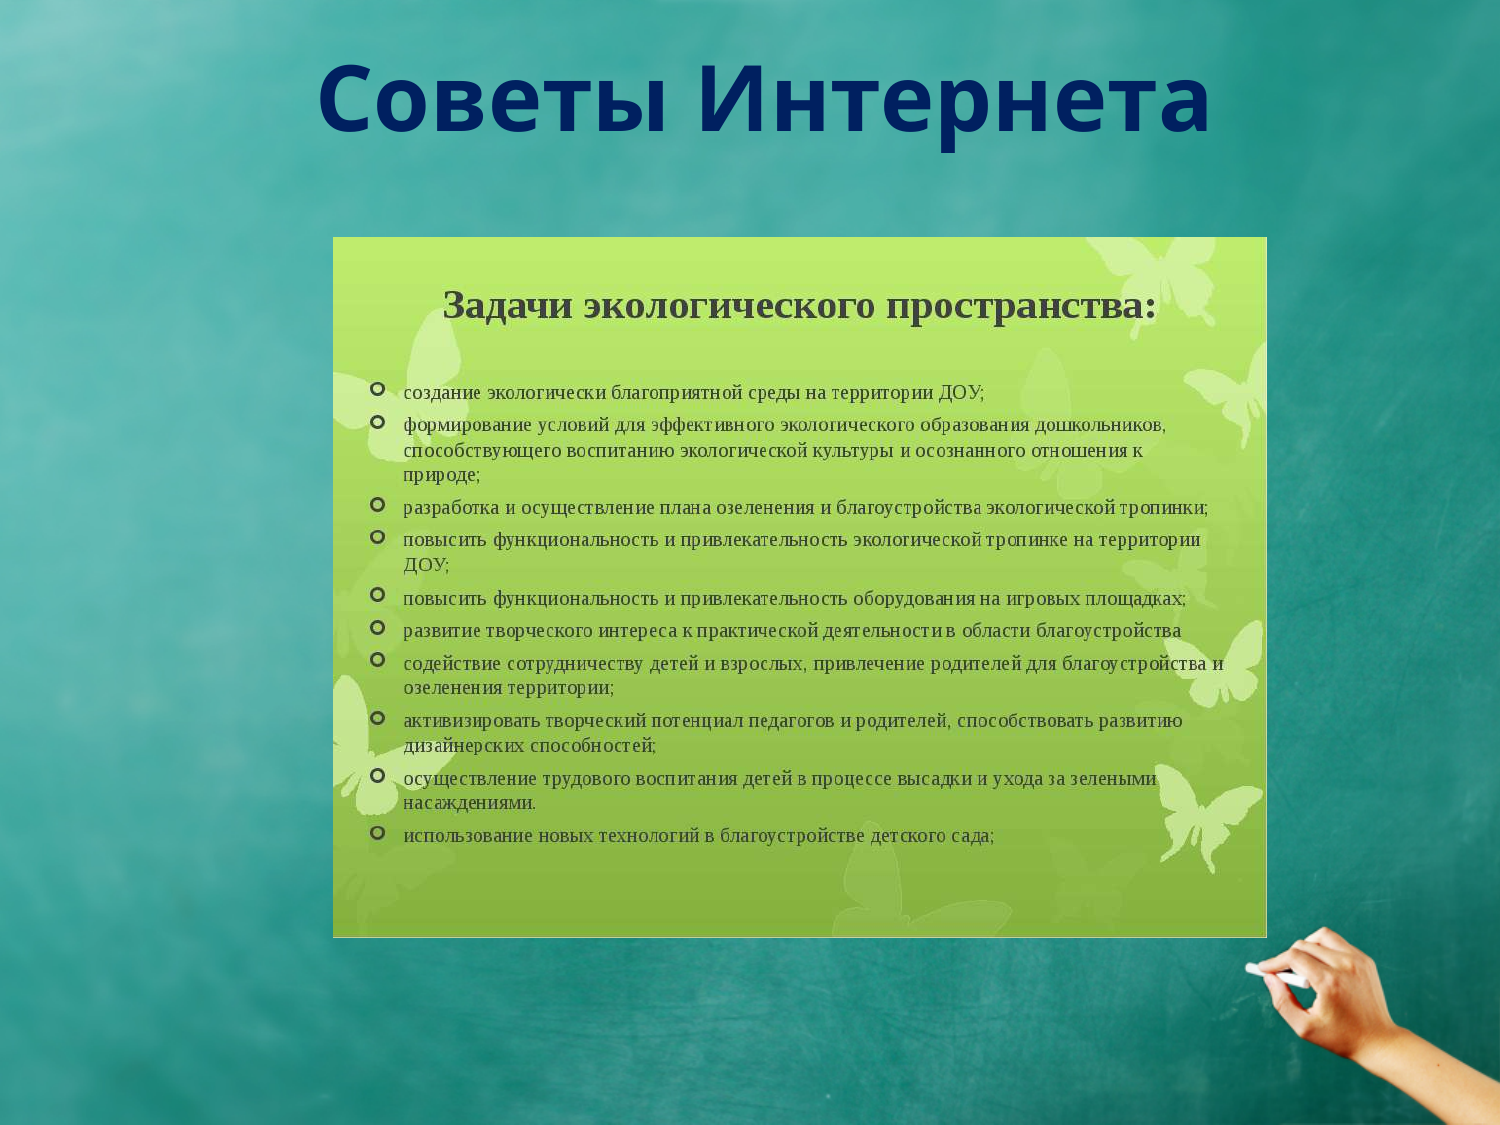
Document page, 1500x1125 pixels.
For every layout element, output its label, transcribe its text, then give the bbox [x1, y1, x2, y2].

picture [0, 0, 1500, 1125]
title Советы Интернета [38, 35, 1471, 154]
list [332, 237, 1267, 938]
